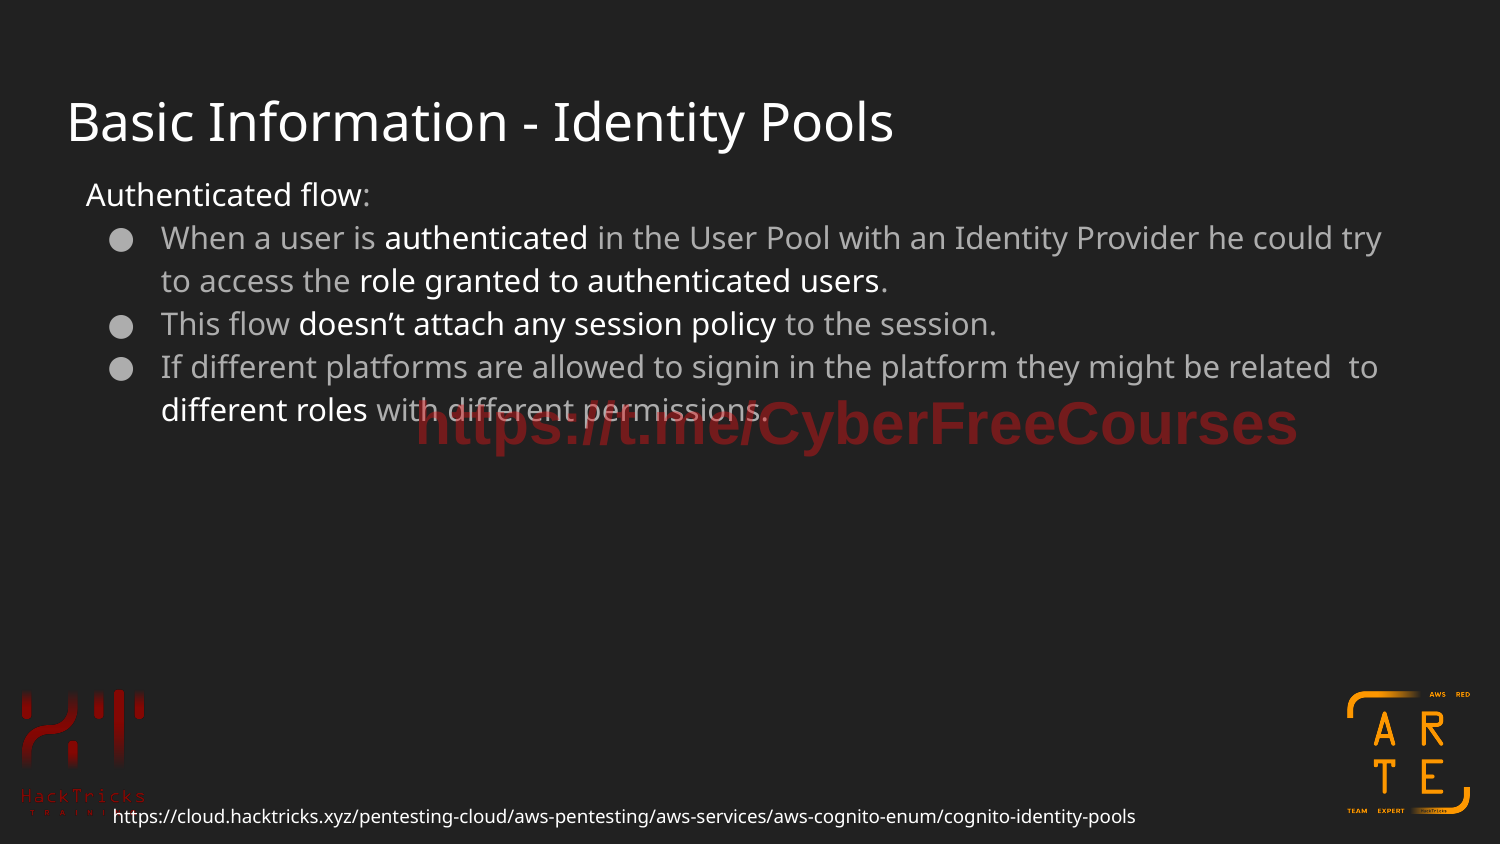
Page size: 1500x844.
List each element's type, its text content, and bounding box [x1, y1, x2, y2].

text_box https://t.me/CyberFreeCourses [337, 371, 1378, 469]
picture [0, 669, 166, 836]
title Basic Information - Identity Pools [51, 72, 1449, 167]
picture [1317, 661, 1500, 844]
text_box Authenticated flow: When a user is authenticated in the User Pool with an Identity Provider he could try to access the role granted to authenticated users. This flow doesn’t attach any session policy to the session. If different platforms are allowed to signin in the platform they might be related to different roles with different permissions. [70, 154, 1400, 443]
text_box https://cloud.hacktricks.xyz/pentesting-cloud/aws-pentesting/aws-services/aws-cognito-enum/cognito-identity-pools [97, 793, 1403, 839]
